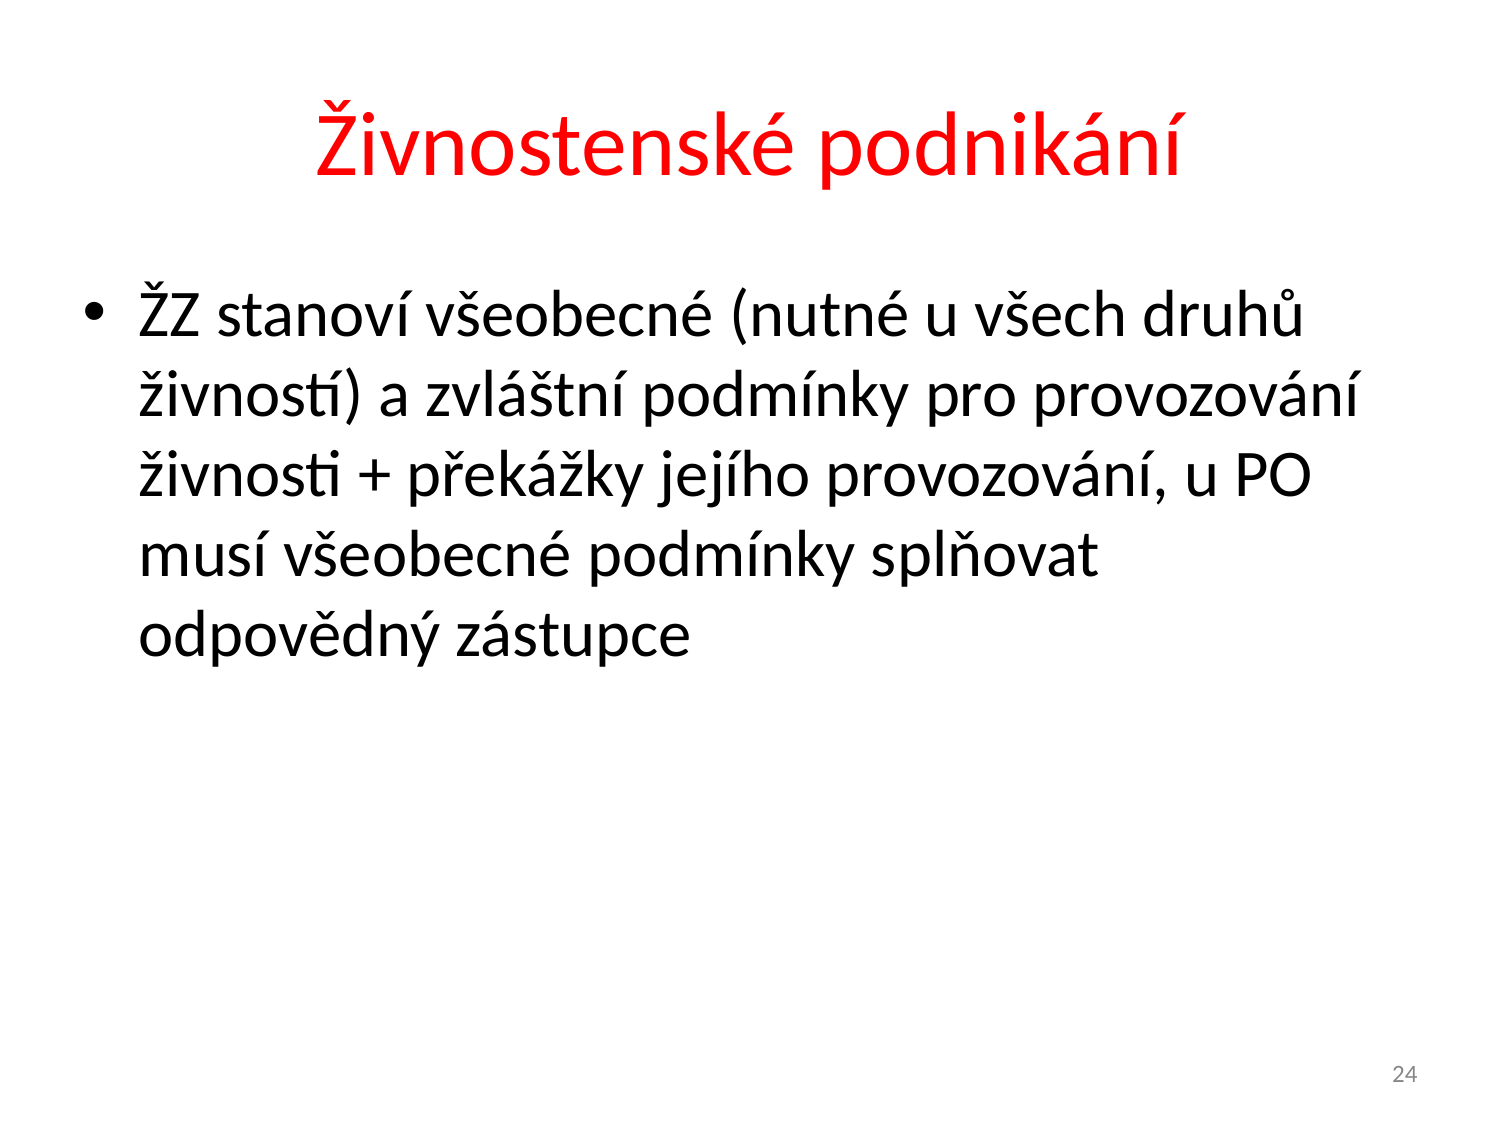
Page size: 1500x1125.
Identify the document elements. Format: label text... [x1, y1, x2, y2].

title Živnostenské podnikání [74, 44, 1426, 234]
list ŽZ stanoví všeobecné (nutné u všech druhů živností) a zvláštní podmínky pro provozování živnosti + překážky jejího provozování, u PO musí všeobecné podmínky splňovat odpovědný zástupce [74, 261, 1426, 1006]
slide_number 24 [1381, 1050, 1426, 1096]
